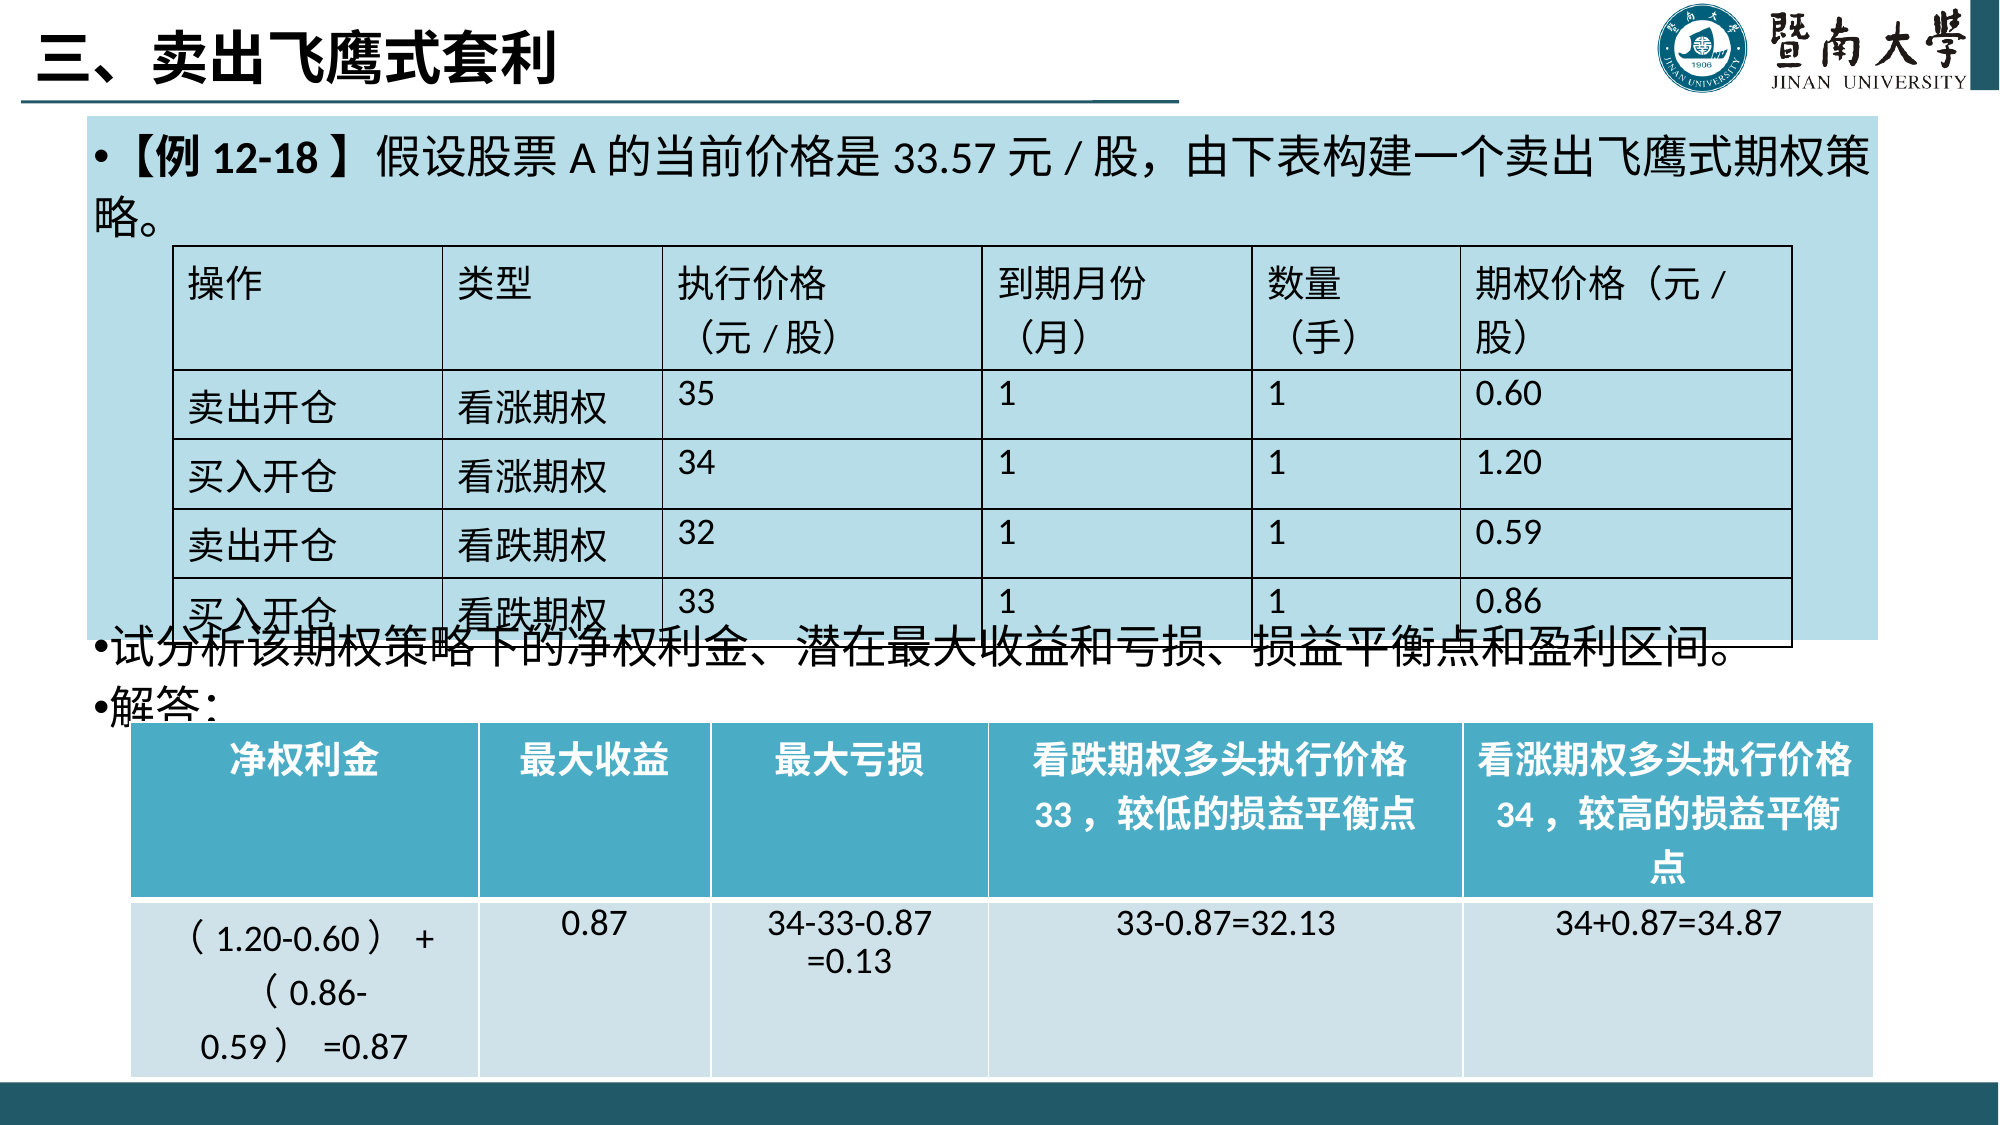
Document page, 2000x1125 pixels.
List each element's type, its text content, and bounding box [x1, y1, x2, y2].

table_header 期权价格（元/股） [1461, 247, 1791, 369]
table_cell 卖出开仓 [174, 371, 442, 438]
table_cell 1.20 [1461, 440, 1791, 508]
text_box [82, 220, 1882, 644]
table_cell 33-0.87=32.13 [989, 903, 1462, 1077]
table_cell 34+0.87=34.87 [1464, 903, 1873, 1077]
table_header 数量（手） [1253, 247, 1460, 369]
table_cell 34-33-0.87 =0.13 [712, 903, 988, 1077]
table_cell 看涨期权 [443, 371, 662, 438]
table_cell 34 [663, 440, 981, 508]
table_cell 1 [983, 371, 1251, 438]
table_cell 35 [663, 371, 981, 438]
table_cell 0.86 [1461, 579, 1791, 646]
table_cell 0.87 [480, 903, 710, 1077]
table_cell 33 [663, 579, 981, 646]
table_cell 买入开仓 [174, 579, 442, 646]
table_cell 卖出开仓 [174, 510, 442, 577]
table_header 看涨期权多头执行价格34，较高的损益平衡点 [1464, 723, 1873, 897]
text_box [82, 111, 1882, 145]
table_header 看跌期权多头执行价格33，较低的损益平衡点 [989, 723, 1462, 897]
table_cell 买入开仓 [174, 440, 442, 508]
table_header 到期月份（月） [983, 247, 1251, 369]
table_header 操作 [174, 247, 442, 369]
table_header 最大亏损 [712, 723, 988, 897]
table_header 执行价格（元/股） [663, 247, 981, 369]
table_header 最大收益 [480, 723, 710, 897]
table_cell 1 [1253, 510, 1460, 577]
text_box 【例12-18】假设股票A的当前价格是33.57元/股，由下表构建一个卖出飞鹰式期权策略。 试分析该期权策略下的净权利金、潜在最大收益和亏损、损益平衡点和盈利区间。 解答： [78, 145, 1934, 220]
table_cell 32 [663, 510, 981, 577]
table_cell 0.59 [1461, 510, 1791, 577]
table_cell 1 [1253, 440, 1460, 508]
table_cell 0.60 [1461, 371, 1791, 438]
table_cell 1 [983, 510, 1251, 577]
table_cell 1 [983, 440, 1251, 508]
table_cell 1 [1253, 579, 1460, 646]
table_cell （1.20-0.60）+（0.86-0.59）=0.87 [131, 903, 478, 1077]
text_box 三、卖出飞鹰式套利 [19, 0, 1652, 129]
table_cell 1 [1253, 371, 1460, 438]
table_header 类型 [443, 247, 662, 369]
table_header 净权利金 [131, 723, 478, 897]
table_cell 看跌期权 [443, 510, 662, 577]
table_cell 看跌期权 [443, 579, 662, 646]
table_cell 看涨期权 [443, 440, 662, 508]
picture [1657, 3, 1967, 93]
table_cell 1 [983, 579, 1251, 646]
